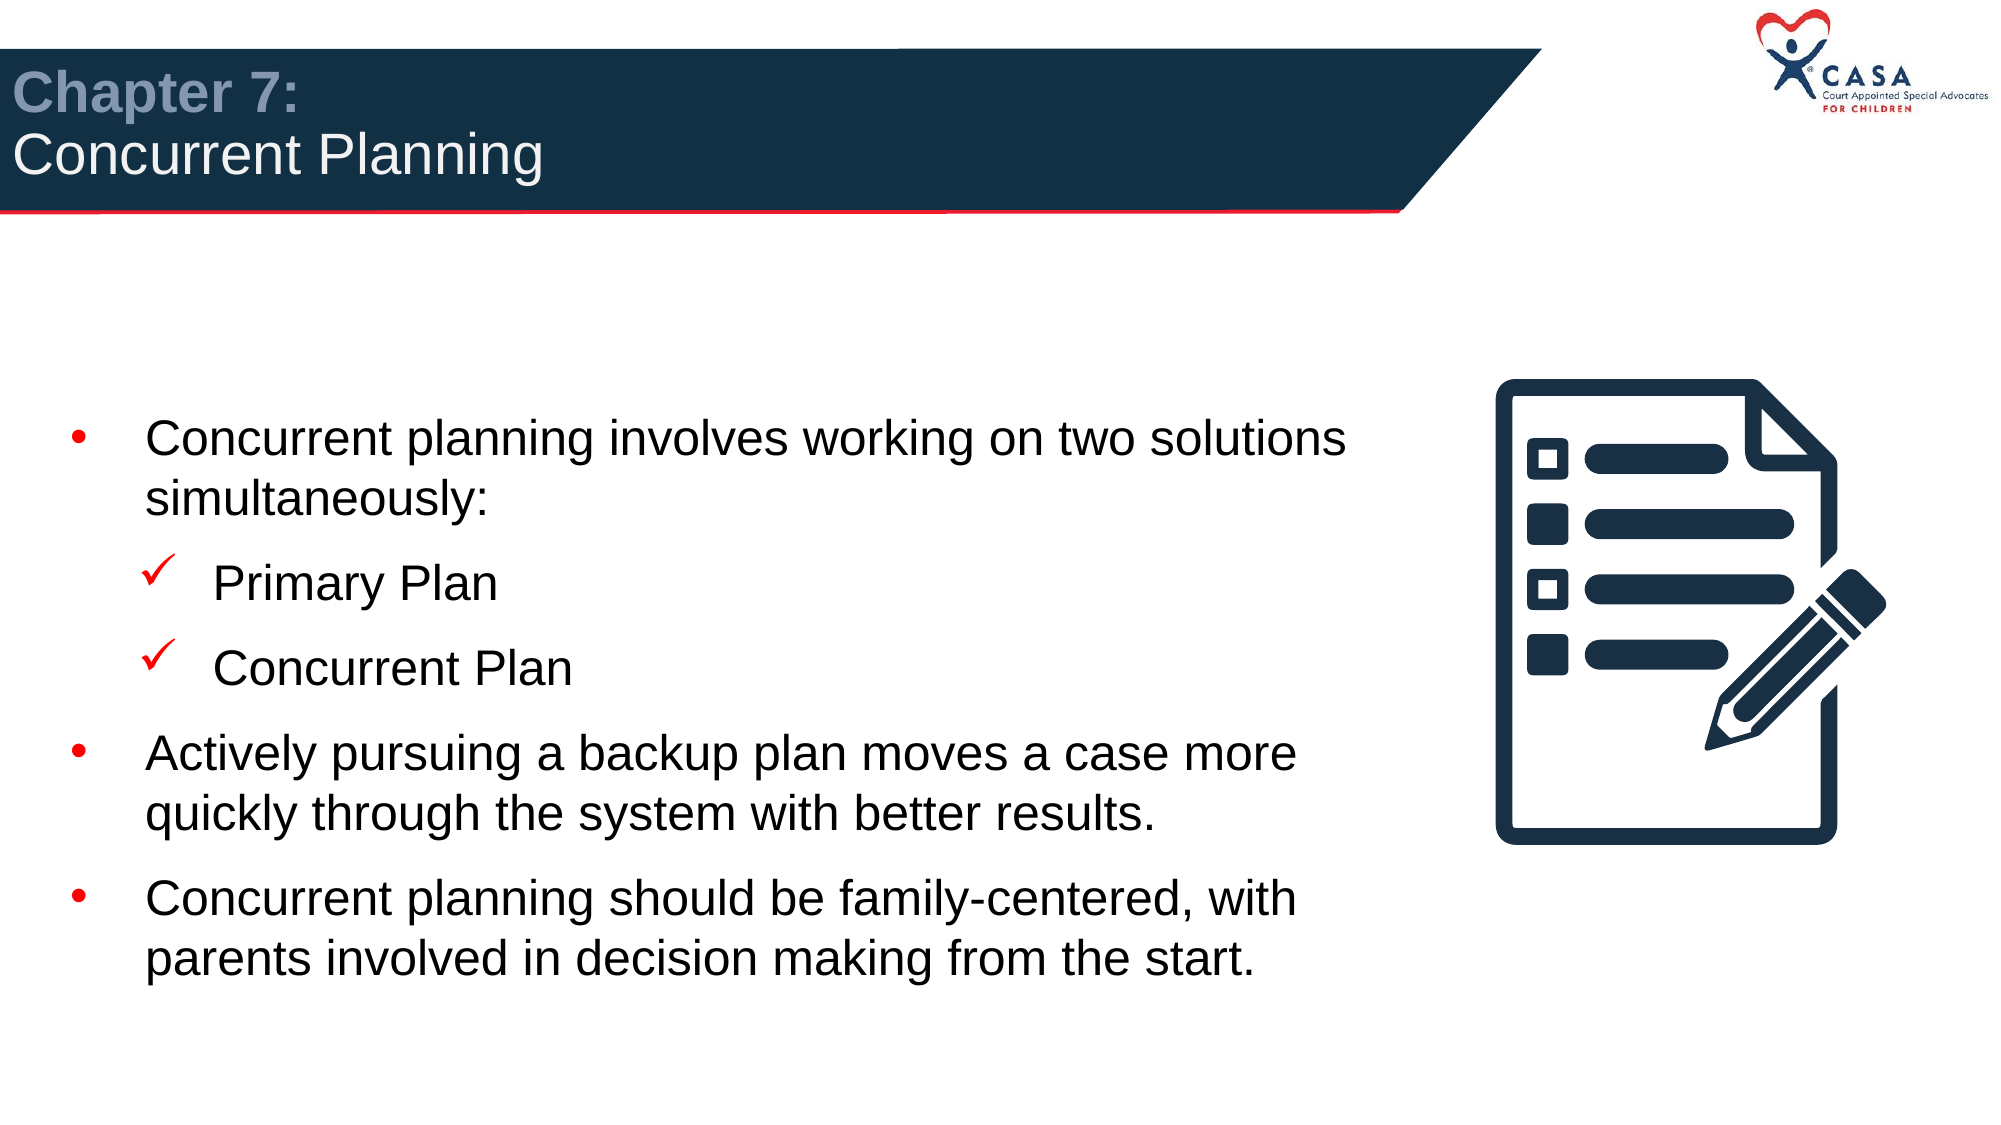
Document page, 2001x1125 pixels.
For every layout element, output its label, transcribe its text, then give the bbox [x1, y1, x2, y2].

title Chapter 7: Concurrent Planning [0, 15, 1723, 234]
picture [1756, 9, 1999, 115]
list Concurrent planning involves working on two solutions simultaneously: Primary Plan Concurrent Plan Actively pursuing a backup plan moves a case more quickly through the system with better results. Concurrent planning should be family-centered, with parents involved in decision making from the start. [55, 323, 1417, 1069]
picture [1495, 379, 1887, 845]
